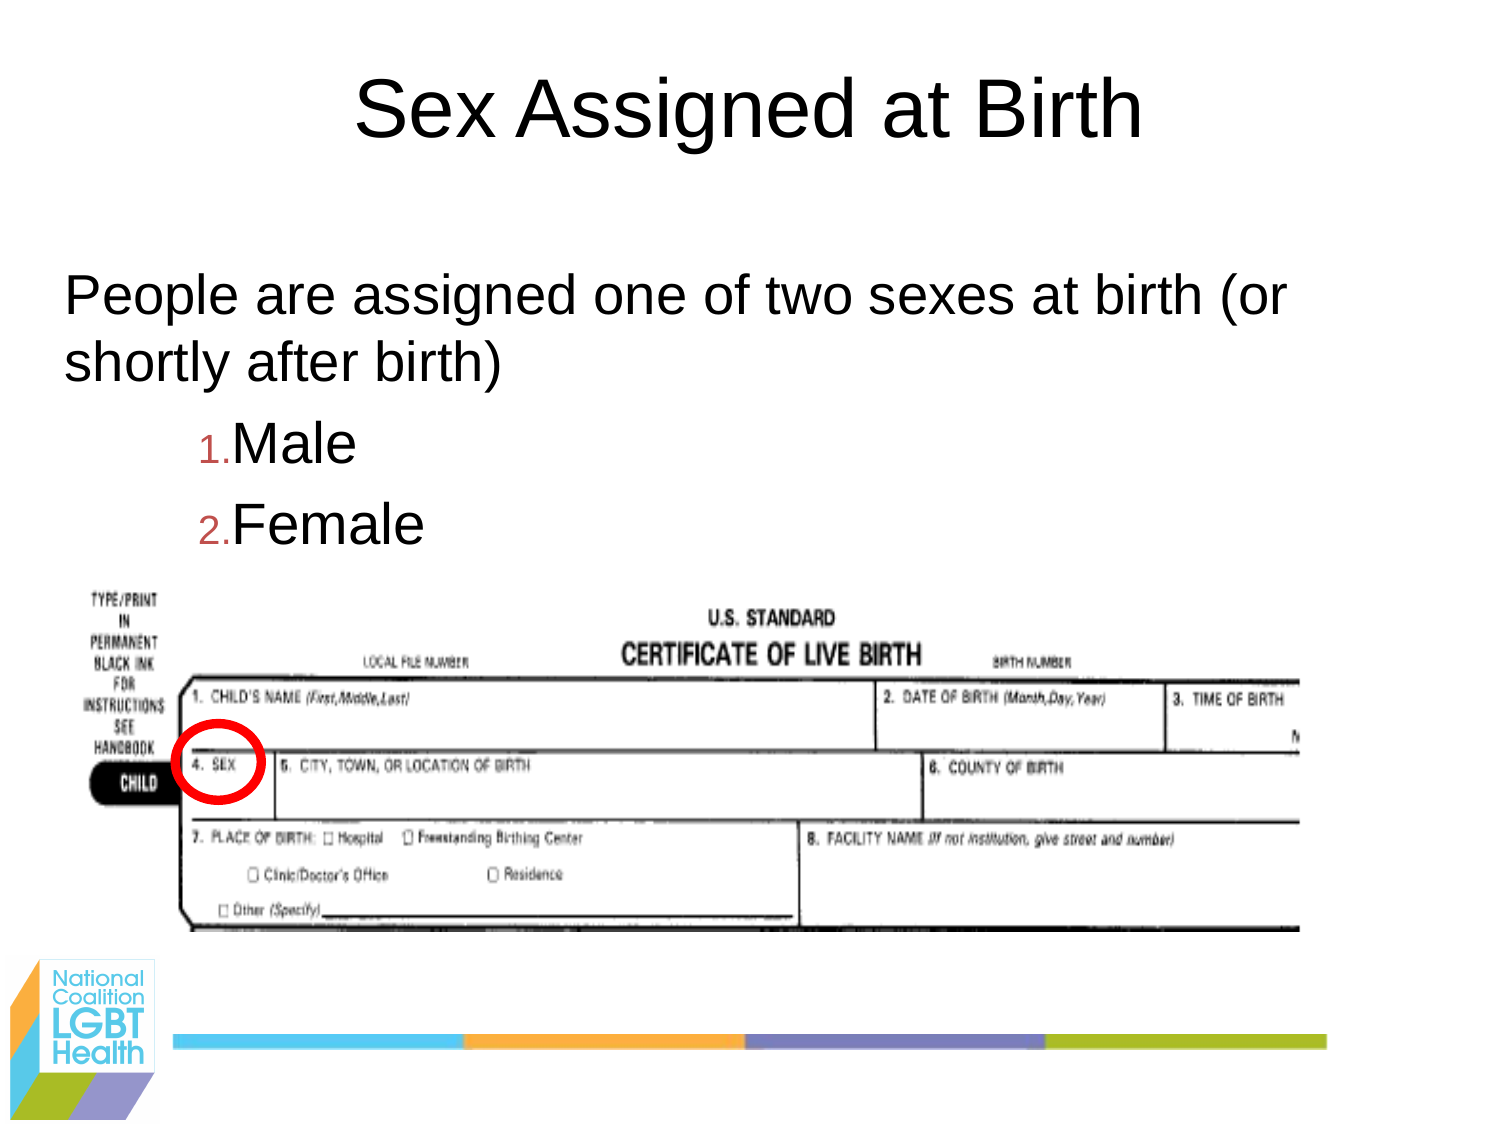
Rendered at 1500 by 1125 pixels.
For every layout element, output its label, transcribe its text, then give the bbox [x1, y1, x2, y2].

text_box [80, 575, 1323, 932]
picture [5, 955, 160, 1124]
title Sex Assigned at Birth [49, 37, 1450, 162]
list People are assigned one of two sexes at birth (or shortly after birth) Male Female [49, 250, 1445, 1001]
picture [172, 1034, 1328, 1050]
text_box [175, 723, 262, 801]
